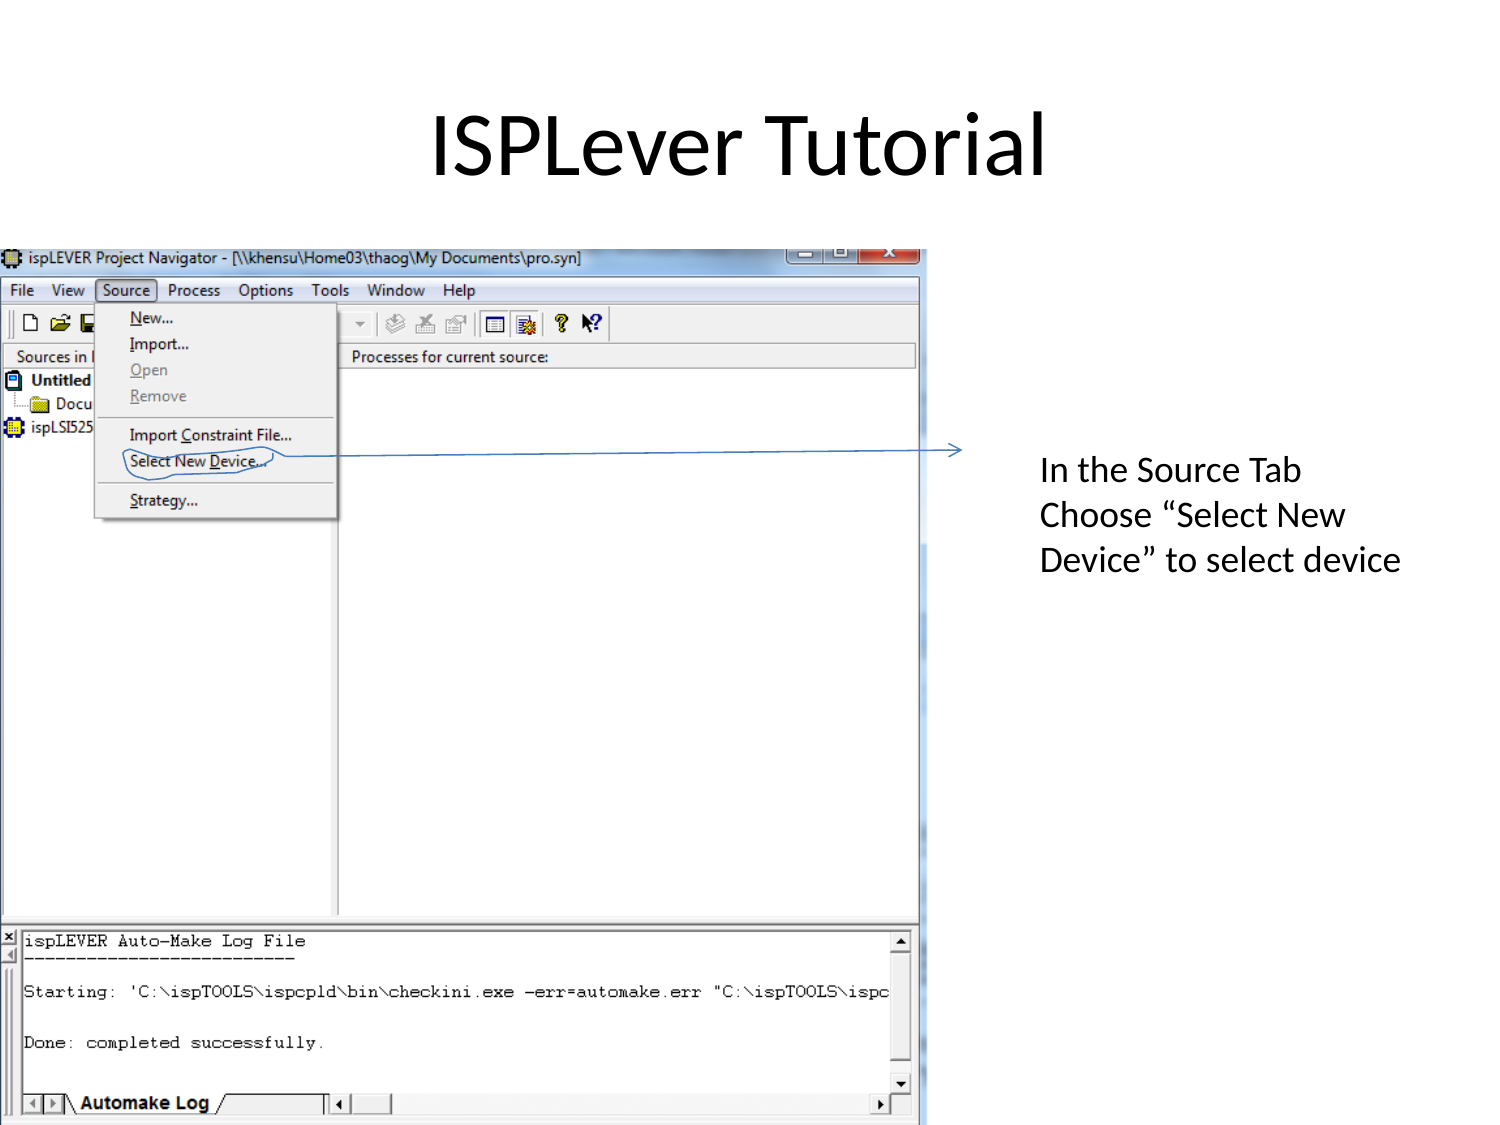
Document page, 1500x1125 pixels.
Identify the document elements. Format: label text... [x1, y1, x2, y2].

title ISPLever Tutorial [75, 45, 1425, 233]
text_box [0, 249, 1463, 1125]
